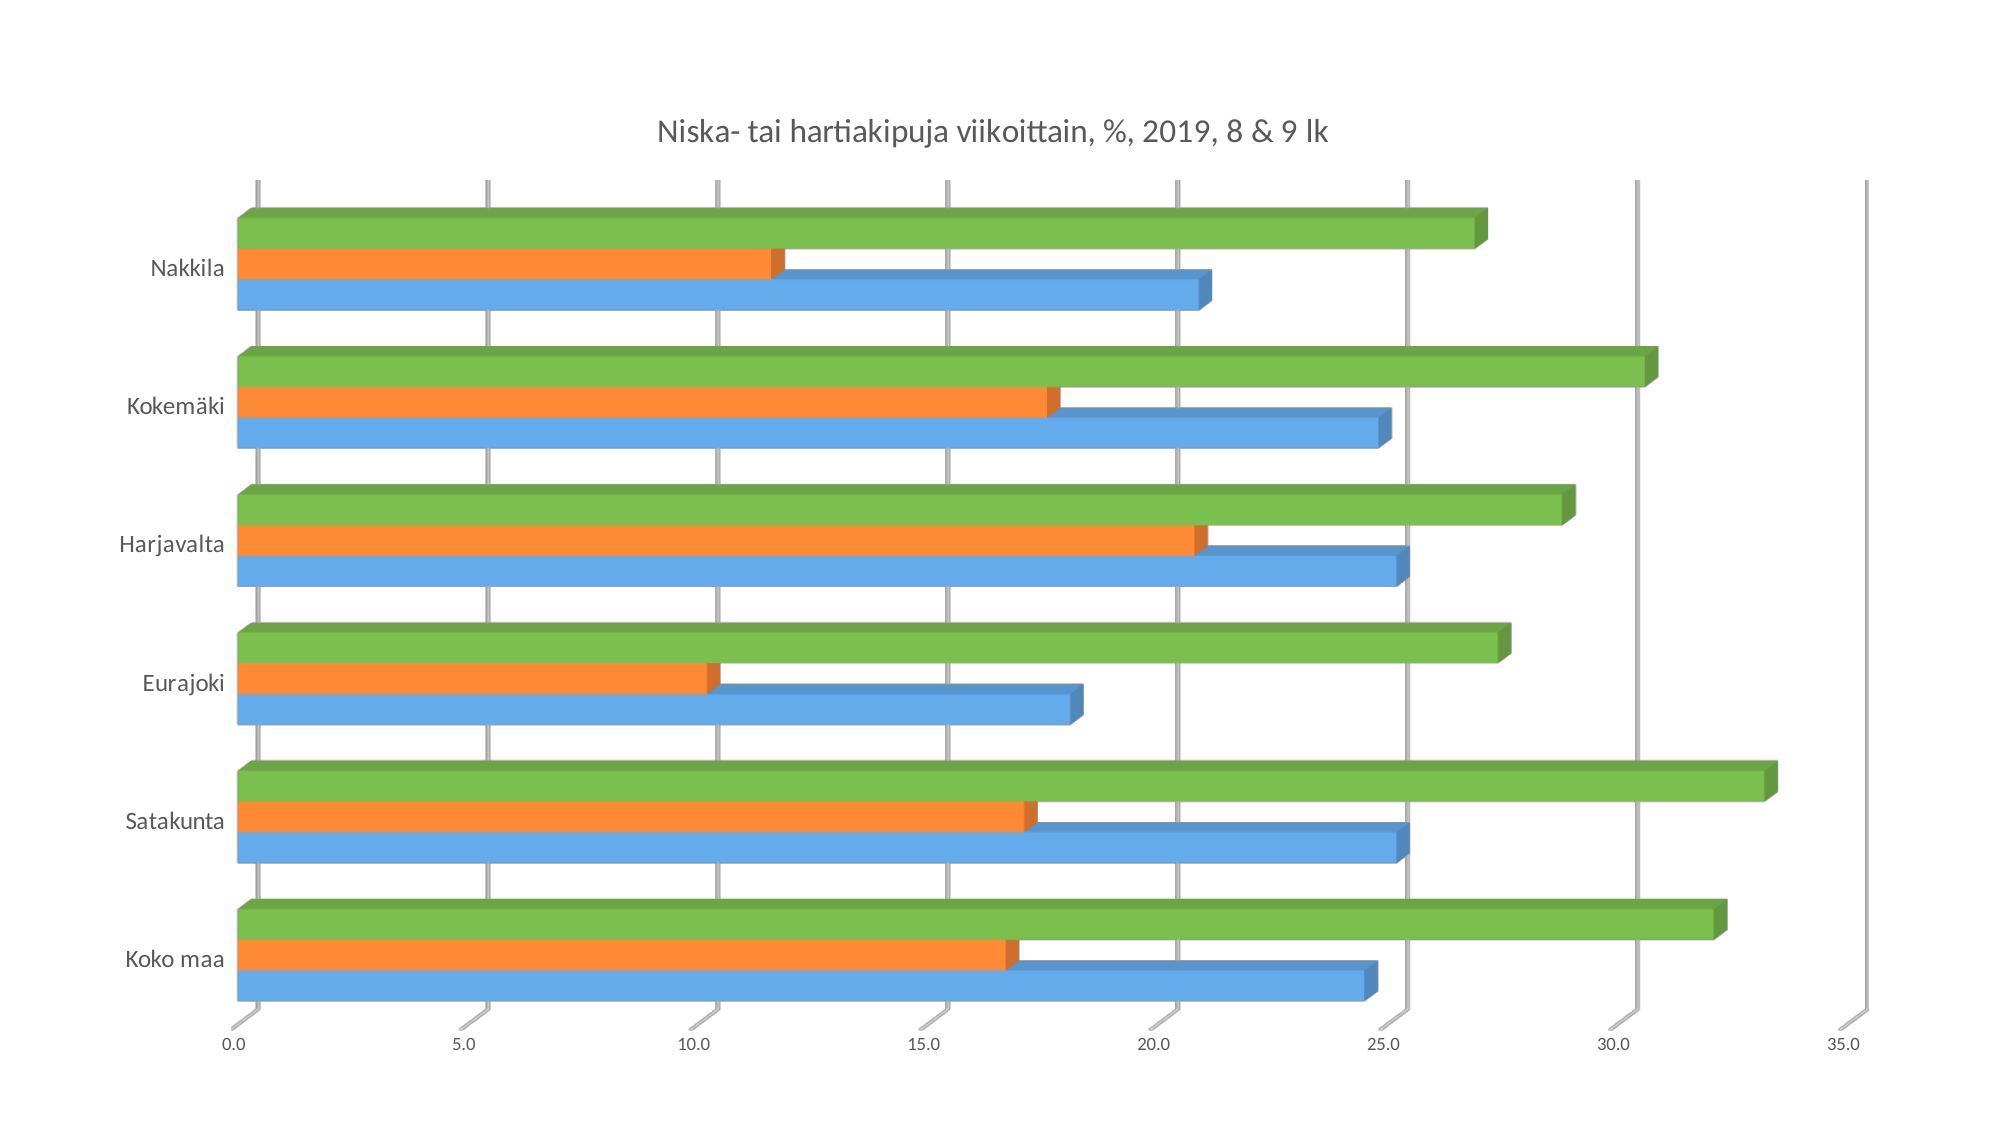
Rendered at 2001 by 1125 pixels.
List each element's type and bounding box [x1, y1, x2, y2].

chart [82, 79, 1905, 1076]
